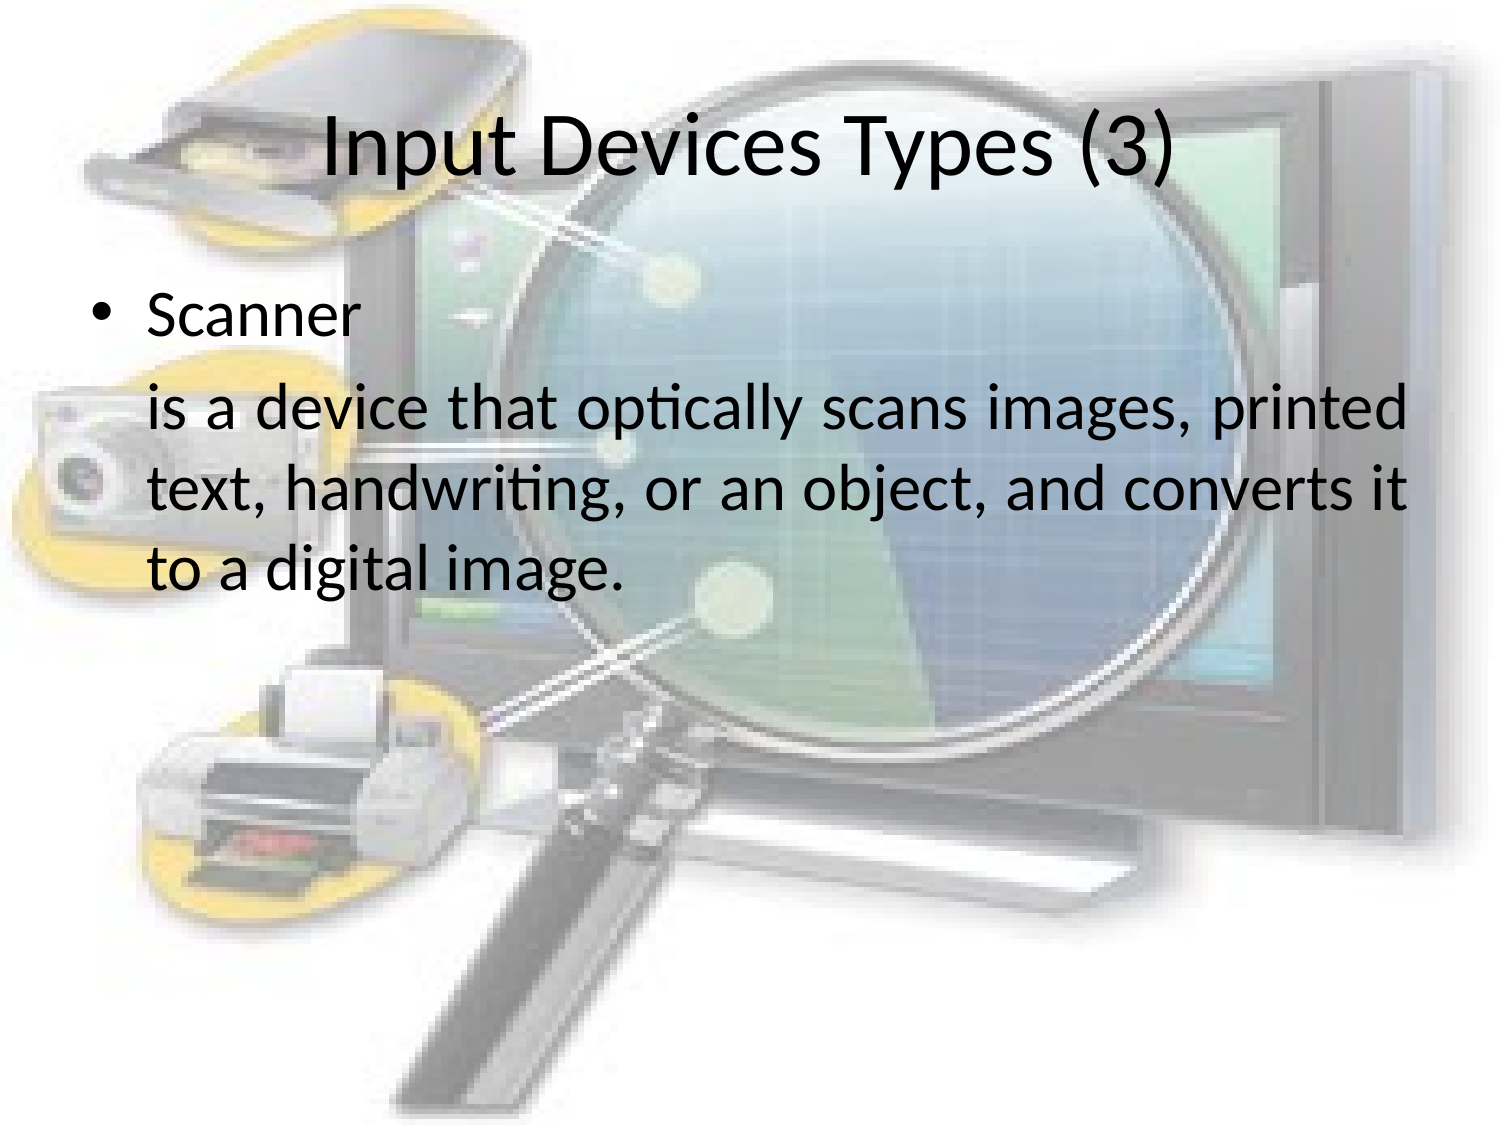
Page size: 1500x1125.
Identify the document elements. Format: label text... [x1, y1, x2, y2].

title Input Devices Types (3) [75, 45, 1425, 233]
list Scanner is a device that optically scans images, printed text, handwriting, or an object, and converts it to a digital image. [75, 262, 1425, 1005]
